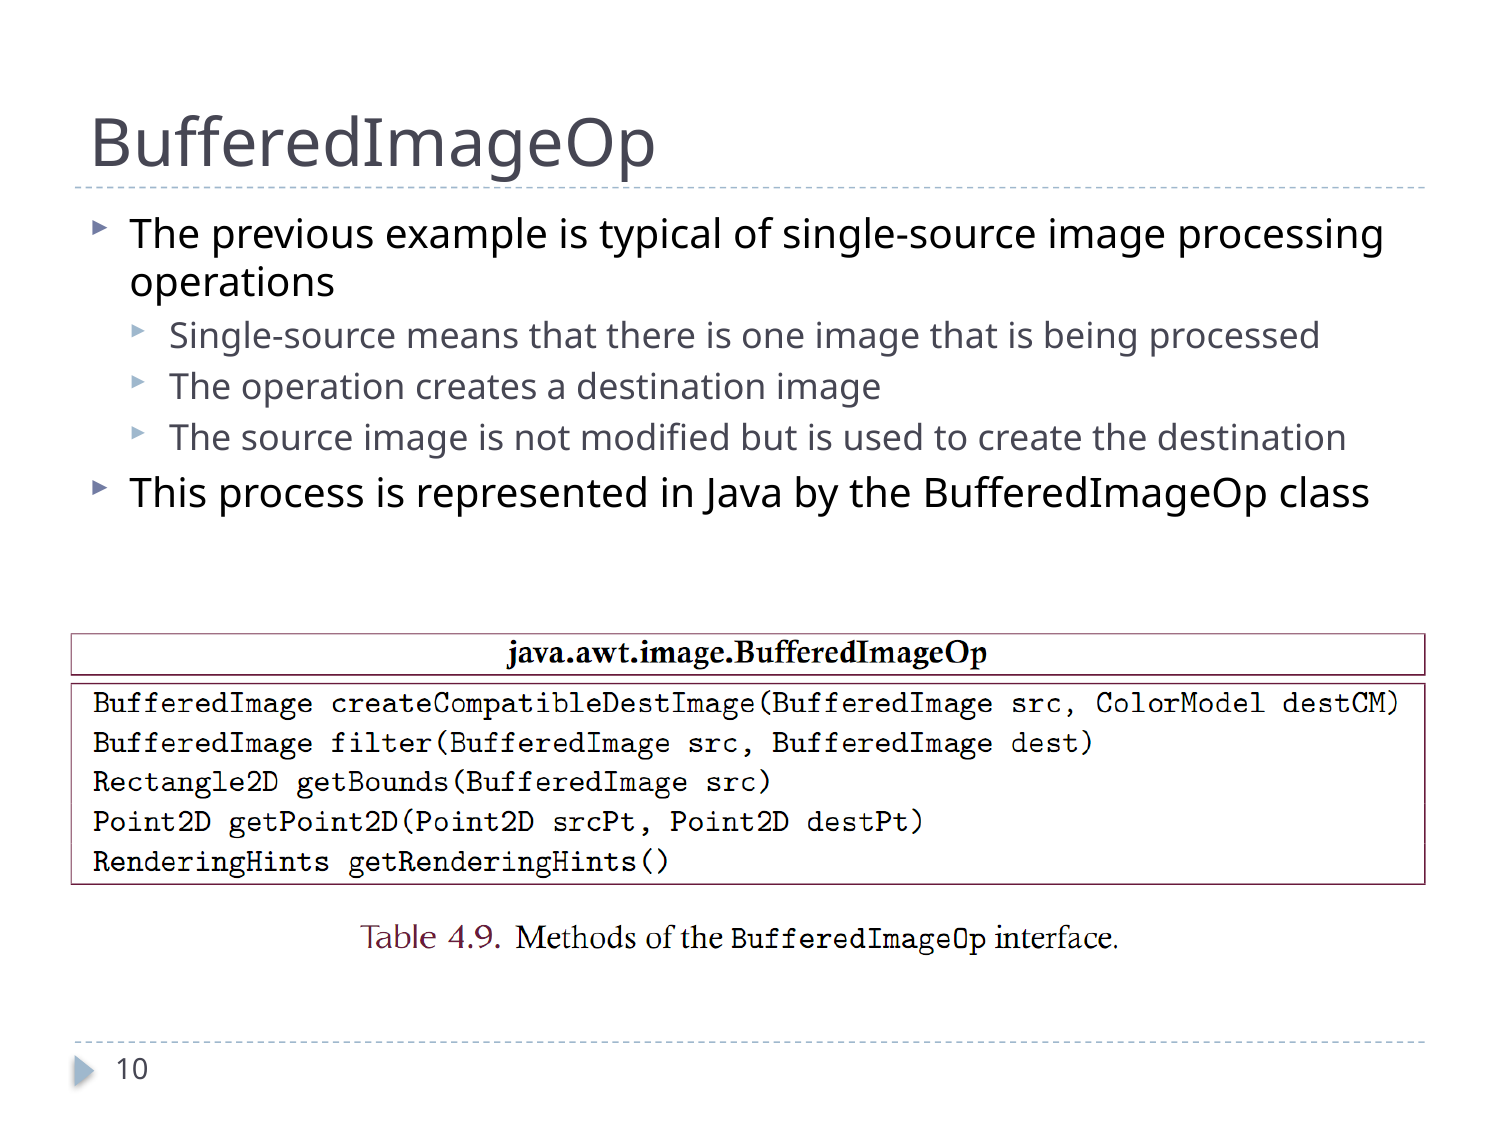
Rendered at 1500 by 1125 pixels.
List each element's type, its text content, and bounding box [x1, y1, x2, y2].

picture [62, 624, 1433, 963]
slide_number 10 [100, 1042, 426, 1103]
title BufferedImageOp [75, 24, 1425, 188]
list The previous example is typical of single-source image processing operations Single-source means that there is one image that is being processed The operation creates a destination image The source image is not modified but is used to create the destination This process is represented in Java by the BufferedImageOp class [75, 200, 1425, 600]
